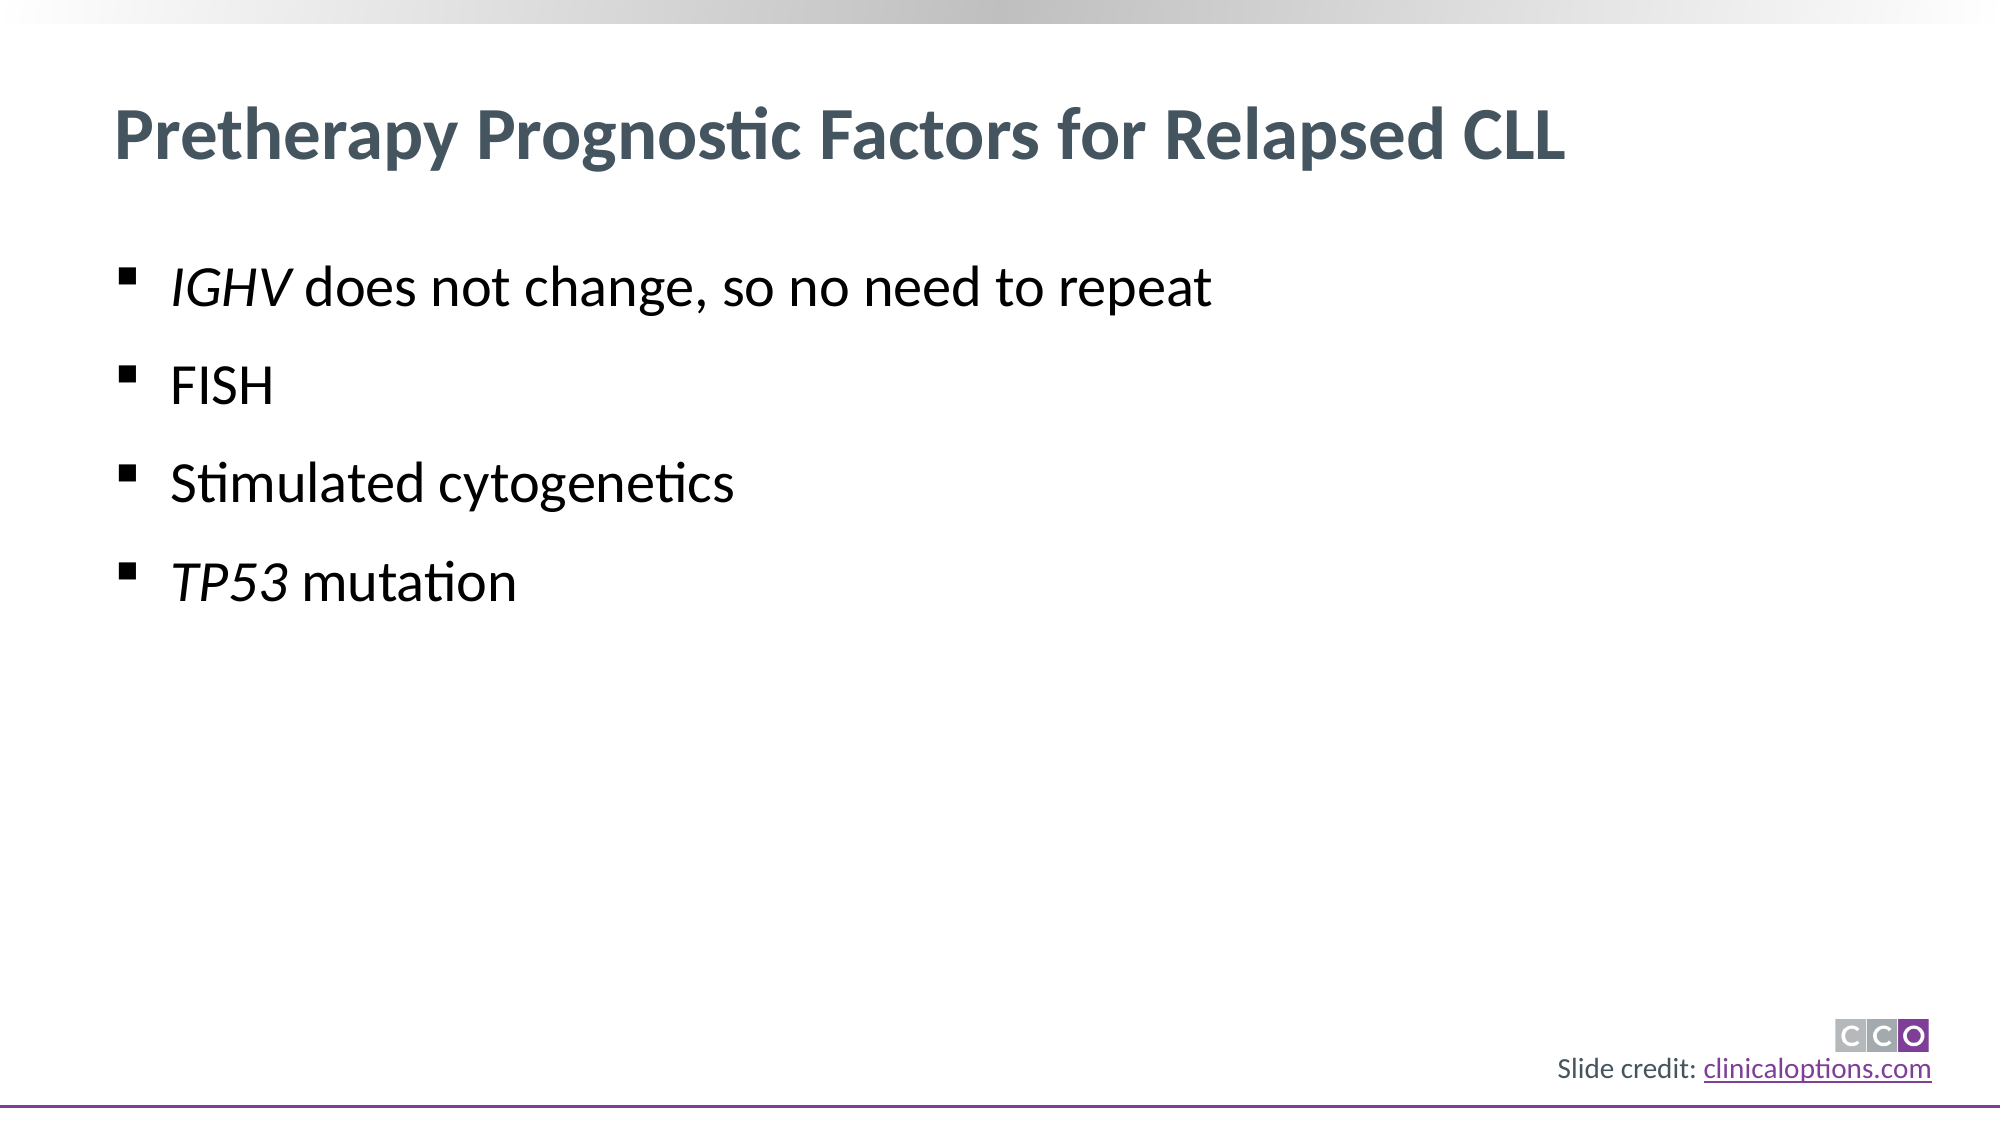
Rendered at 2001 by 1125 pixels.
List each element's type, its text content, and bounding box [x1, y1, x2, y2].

list IGHV does not change, so no need to repeat FISH Stimulated cytogenetics TP53 mutation [99, 248, 1884, 1012]
title Pretherapy Prognostic Factors for Relapsed CLL [100, 39, 1884, 220]
picture [1835, 1019, 1929, 1052]
